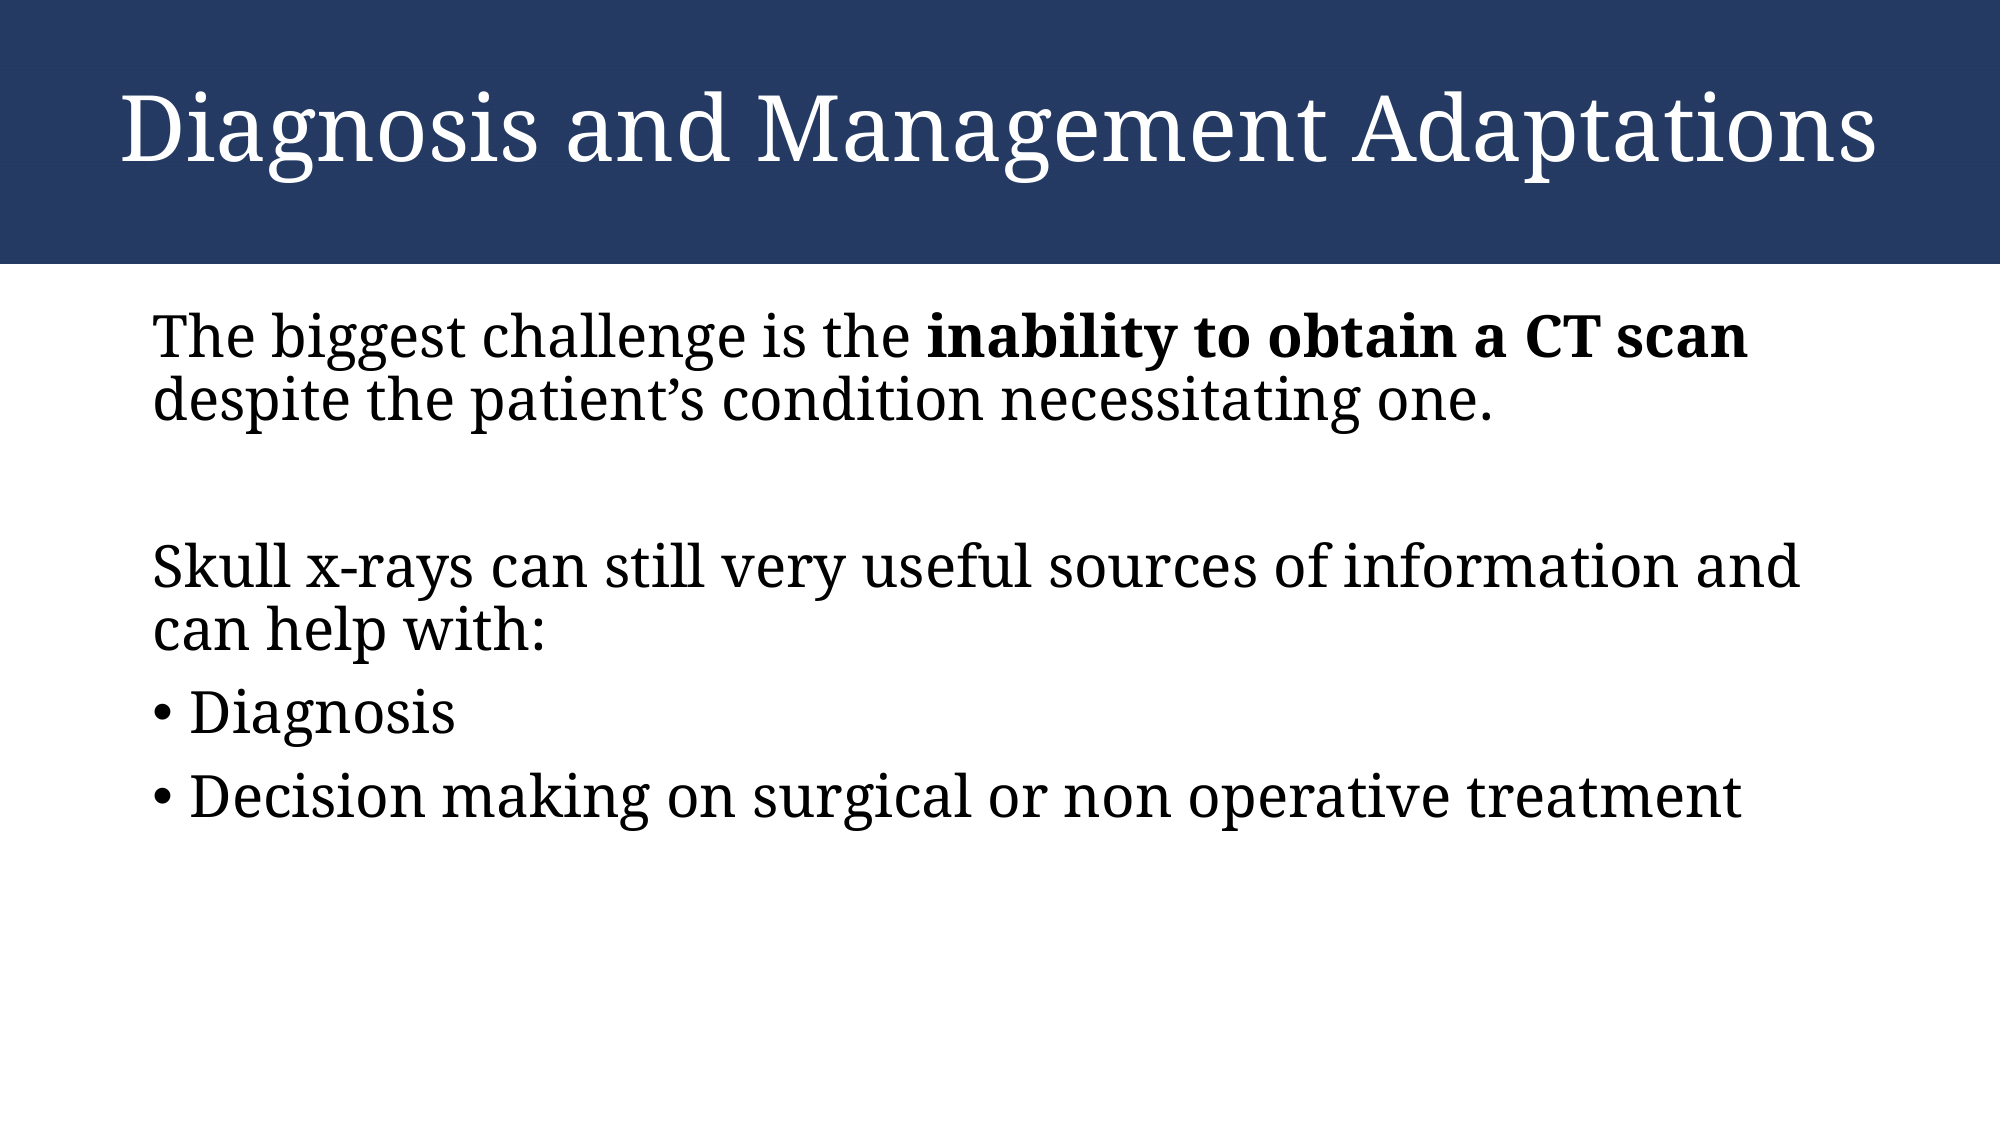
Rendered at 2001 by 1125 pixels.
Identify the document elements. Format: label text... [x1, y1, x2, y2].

list The biggest challenge is the inability to obtain a CT scan despite the patient’s condition necessitating one. Skull x-rays can still very useful sources of information and can help with: Diagnosis Decision making on surgical or non operative treatment [137, 299, 1863, 1014]
title Diagnosis and Management Adaptations [0, 0, 2000, 264]
